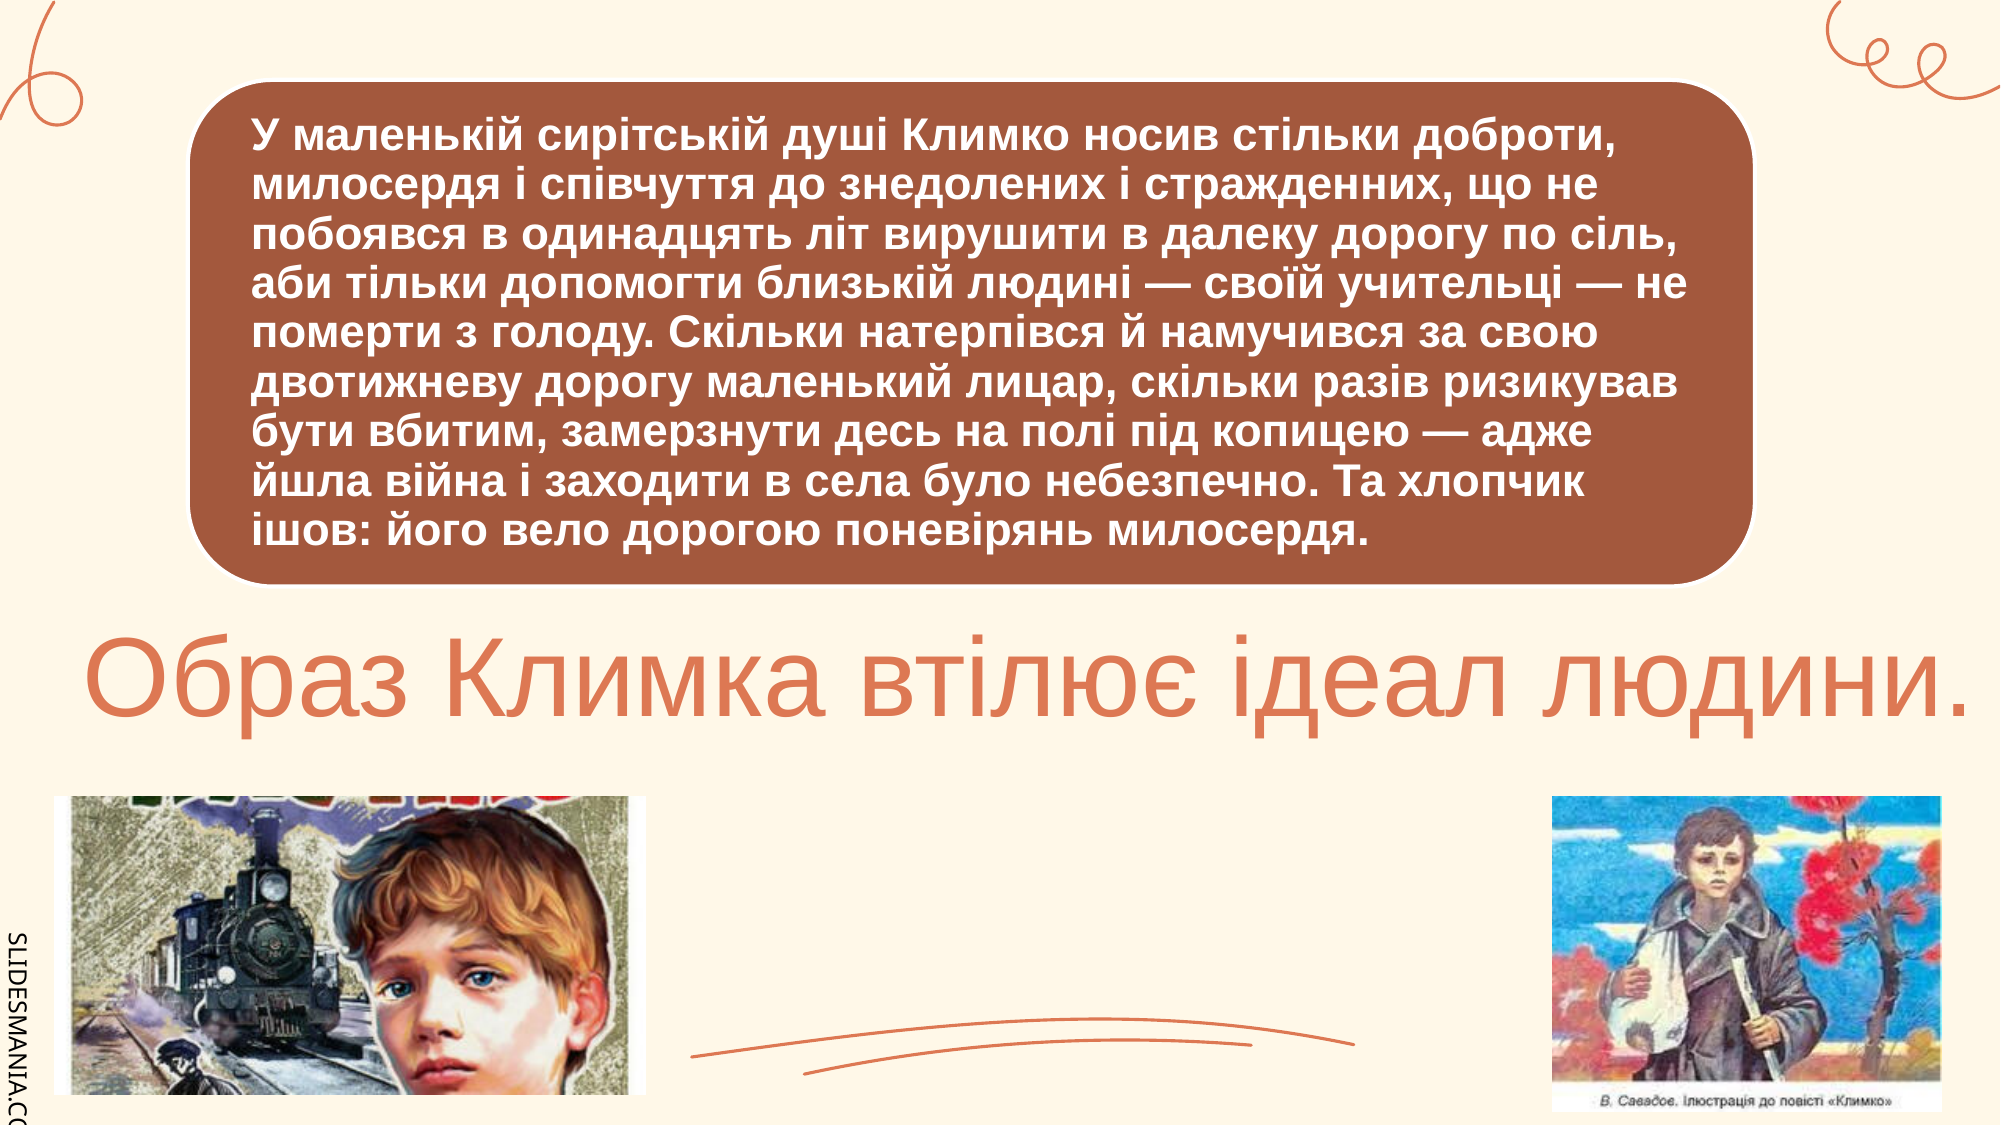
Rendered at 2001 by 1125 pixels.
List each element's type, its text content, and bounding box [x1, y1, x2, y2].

picture [1551, 796, 1942, 1113]
text_box Образ Климка втілює ідеал людини. [58, 596, 2000, 747]
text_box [187, 79, 1756, 619]
picture [54, 796, 646, 1096]
